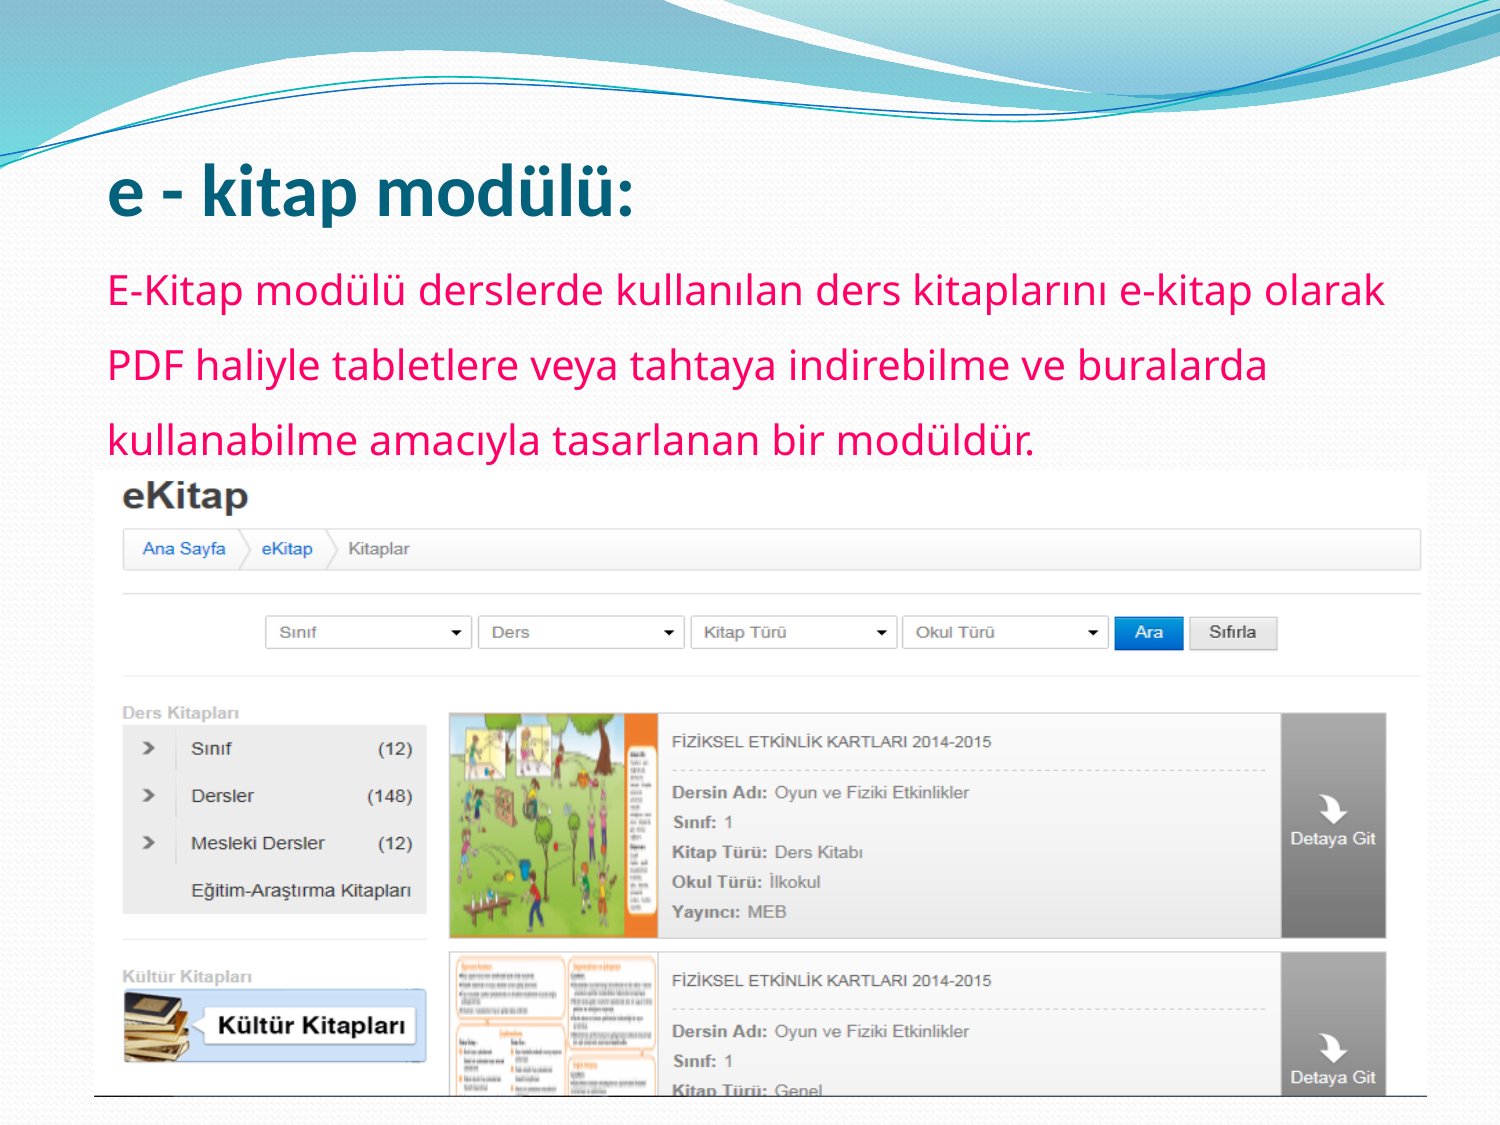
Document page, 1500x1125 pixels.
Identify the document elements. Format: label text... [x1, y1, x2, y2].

text_box e - kitap modülü: [92, 133, 653, 231]
picture [94, 470, 1427, 1098]
text_box E-Kitap modülü derslerde kullanılan ders kitaplarını e-kitap olarak PDF haliyle tabletlere veya tahtaya indirebilme ve buralarda kullanabilme amacıyla tasarlanan bir modüldür. [91, 231, 1477, 472]
